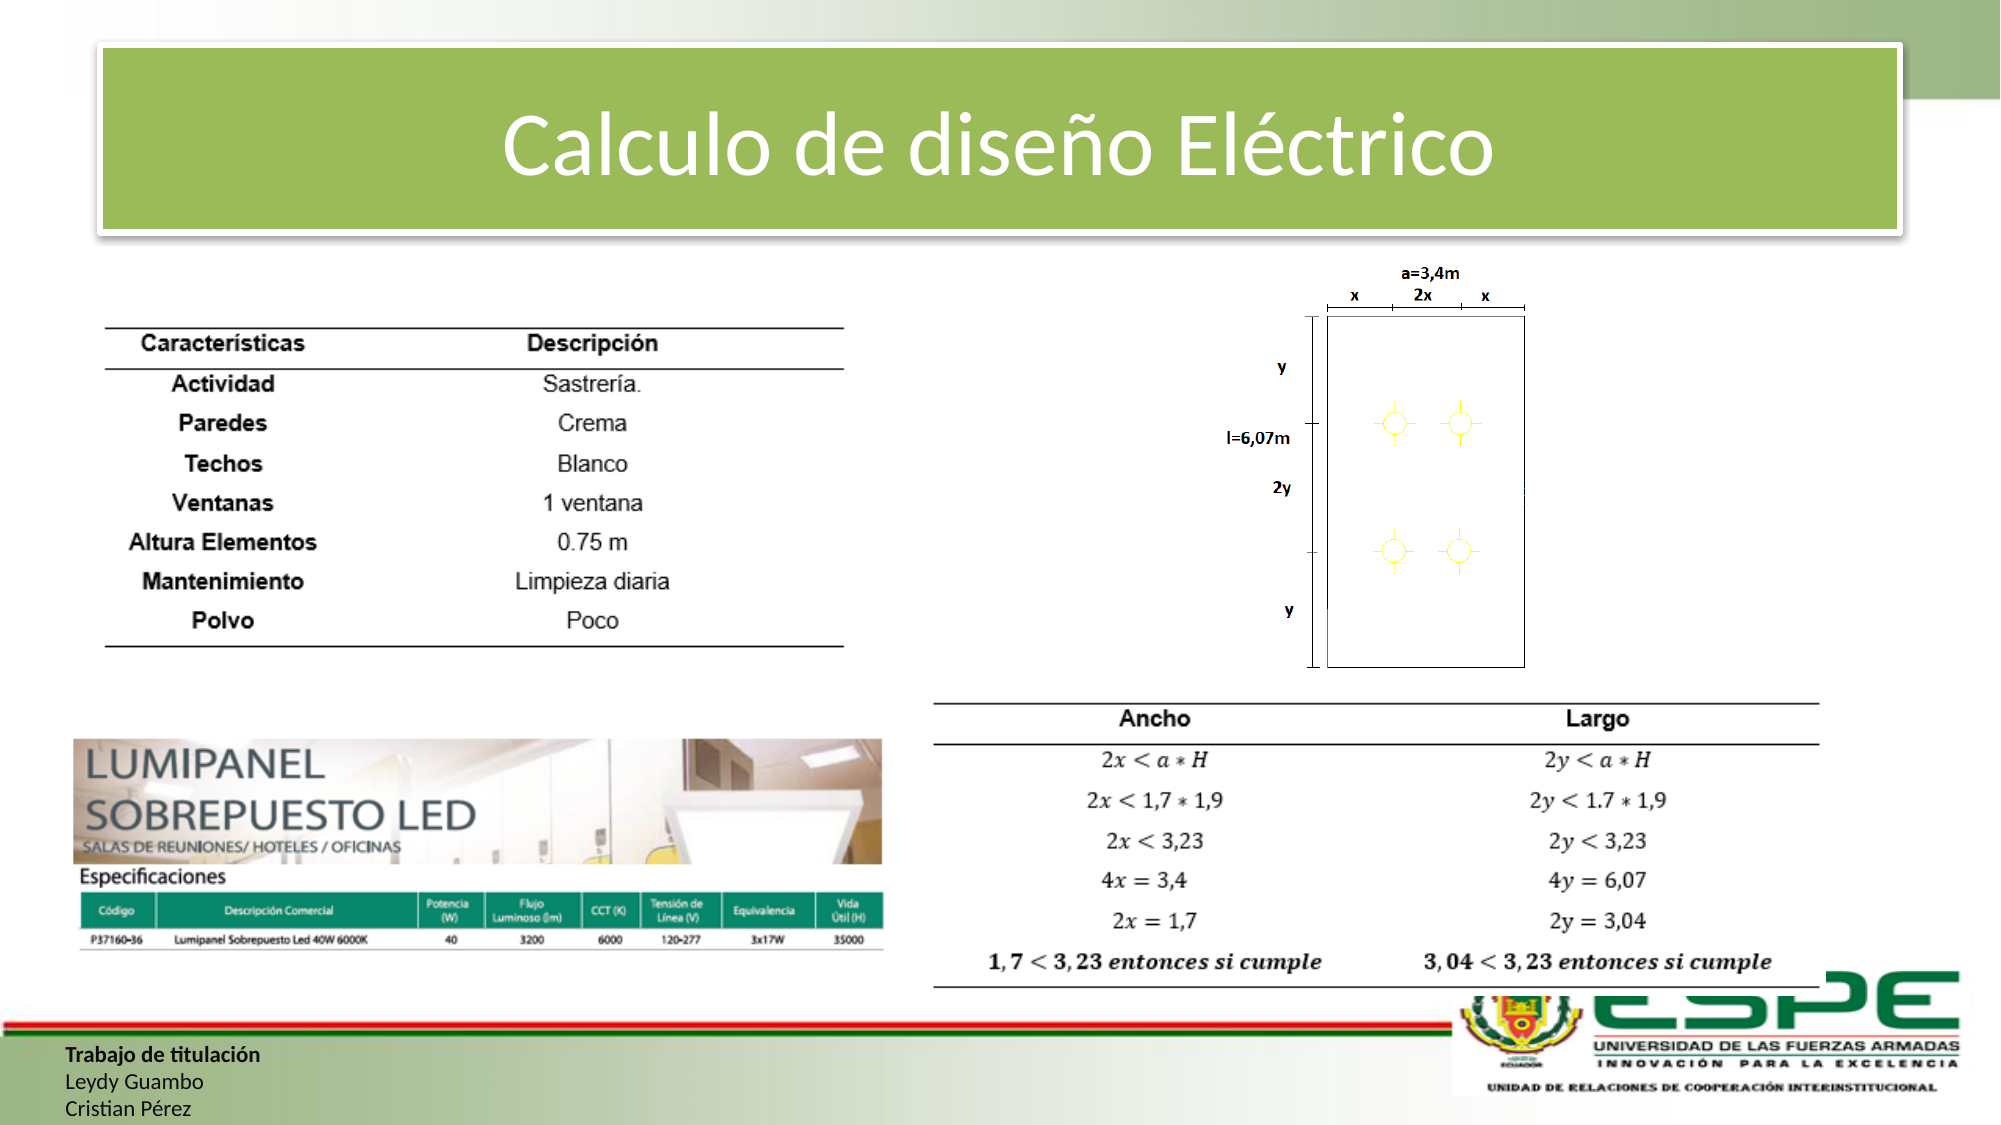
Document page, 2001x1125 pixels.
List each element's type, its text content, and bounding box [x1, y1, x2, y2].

text_box Trabajo de titulación Leydy Guambo Cristian Pérez [50, 1050, 1127, 1111]
title Calculo de diseño Eléctrico [97, 42, 1903, 236]
picture [0, 0, 2001, 1125]
